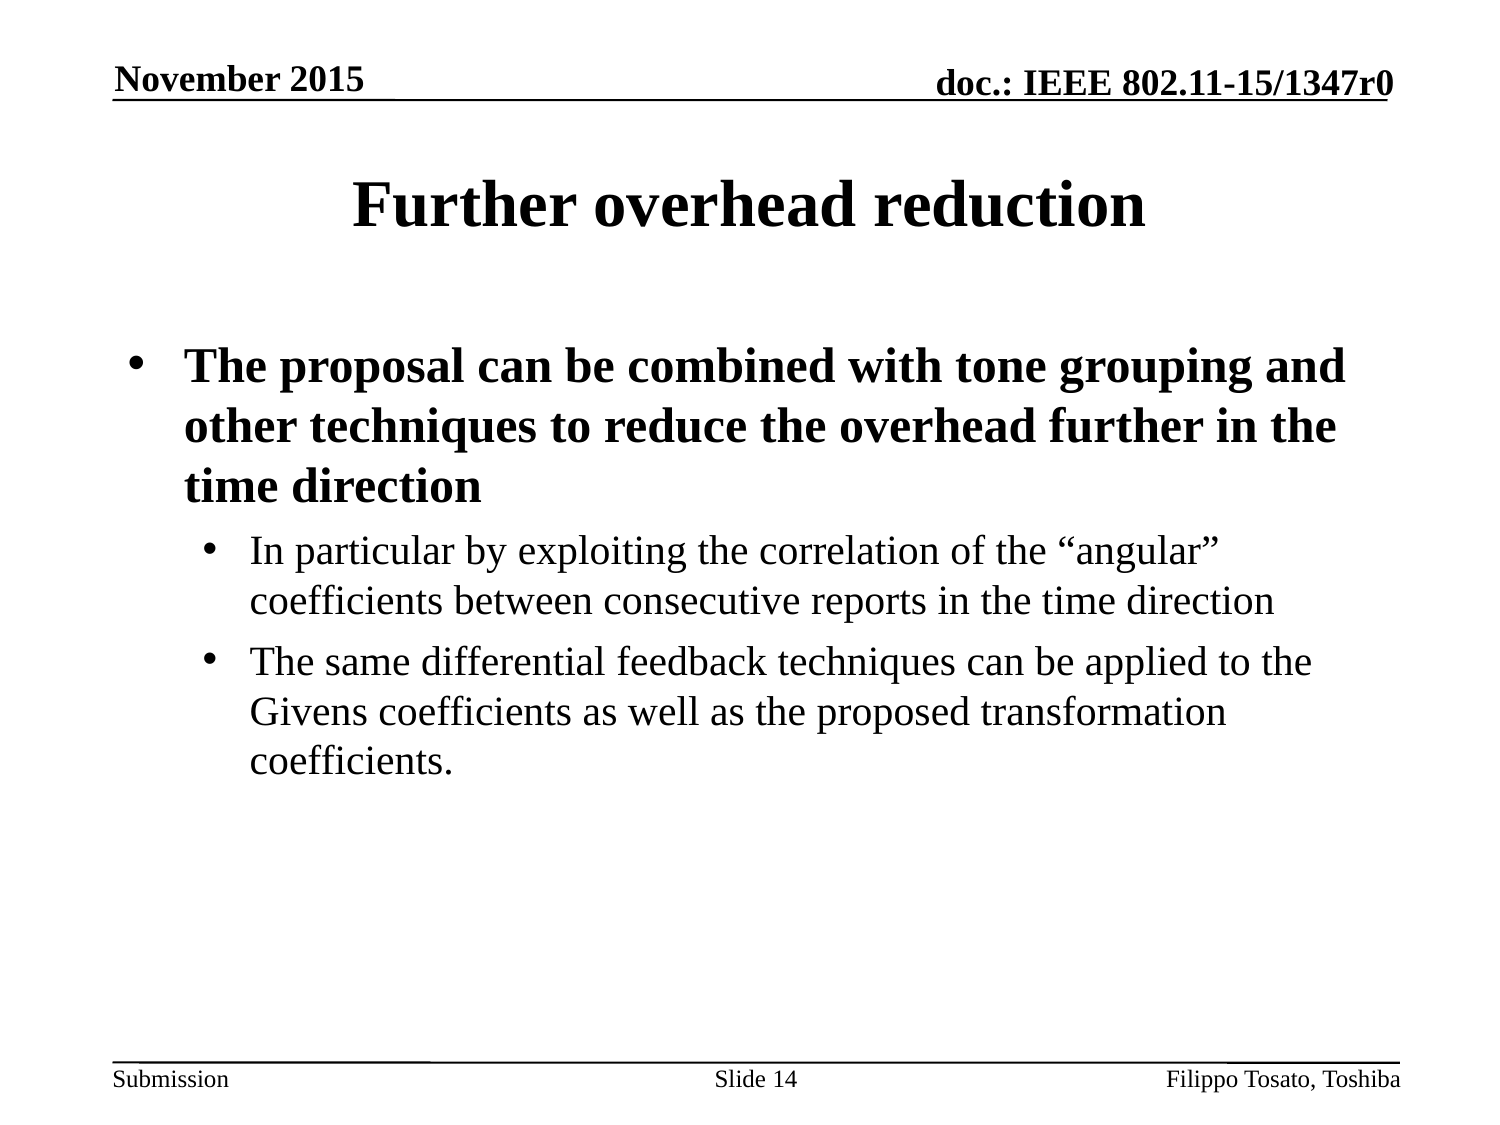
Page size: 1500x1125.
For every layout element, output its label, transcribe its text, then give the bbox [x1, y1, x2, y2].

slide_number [114, 54, 423, 100]
slide_number Slide 14 [712, 1061, 800, 1123]
footer Filippo Tosato, Toshiba [878, 1061, 1402, 1093]
title Further overhead reduction [112, 112, 1388, 288]
list The proposal can be combined with tone grouping and other techniques to reduce the overhead further in the time direction In particular by exploiting the correlation of the “angular” coefficients between consecutive reports in the time direction The same differential feedback techniques can be applied to the Givens coefficients as well as the proposed transformation coefficients. [112, 324, 1388, 1000]
